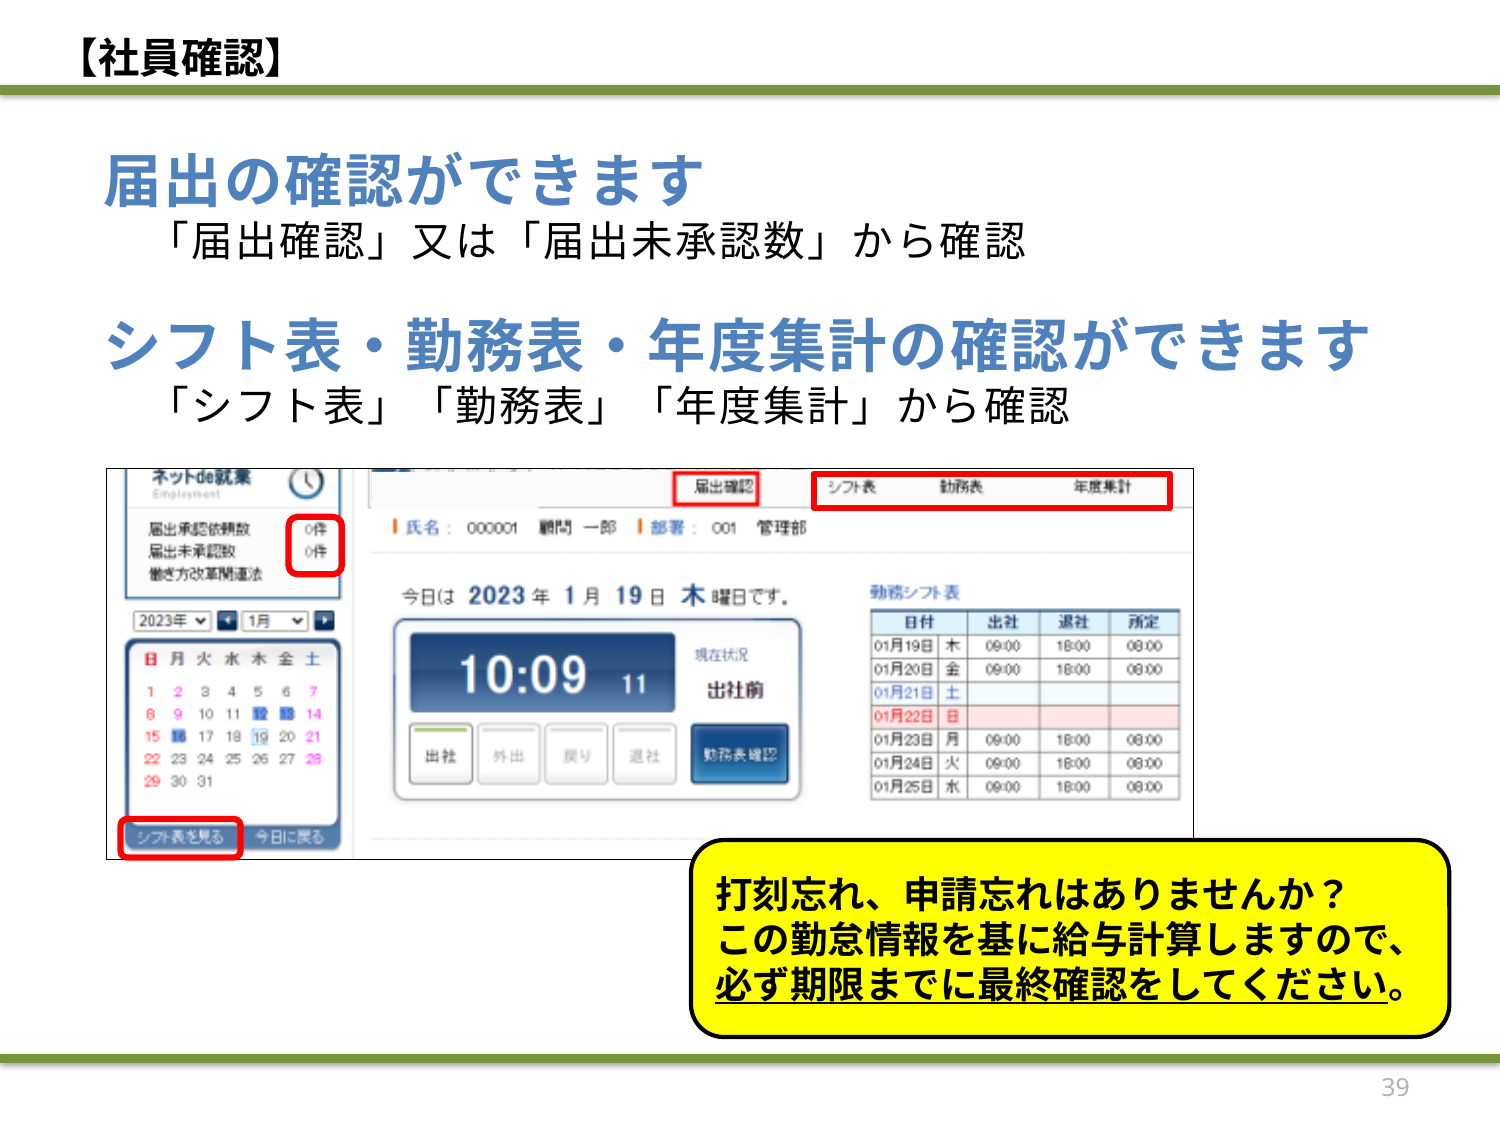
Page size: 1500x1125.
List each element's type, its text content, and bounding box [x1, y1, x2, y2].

title 【社員確認】 [41, 24, 1412, 228]
text_box 届出の確認ができます 「届出確認」又は「届出未承認数」から確認 シフト表・勤務表・年度集計の確認ができます 「シフト表」「勤務表」「年度集計」から確認 [88, 137, 1450, 437]
slide_number 39 [1074, 1058, 1425, 1119]
text_box 打刻忘れ、申請忘れはありませんか？ この勤怠情報を基に給与計算しますので、必ず期限までに最終確認をしてください。 [688, 837, 1452, 1040]
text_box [106, 467, 1194, 860]
